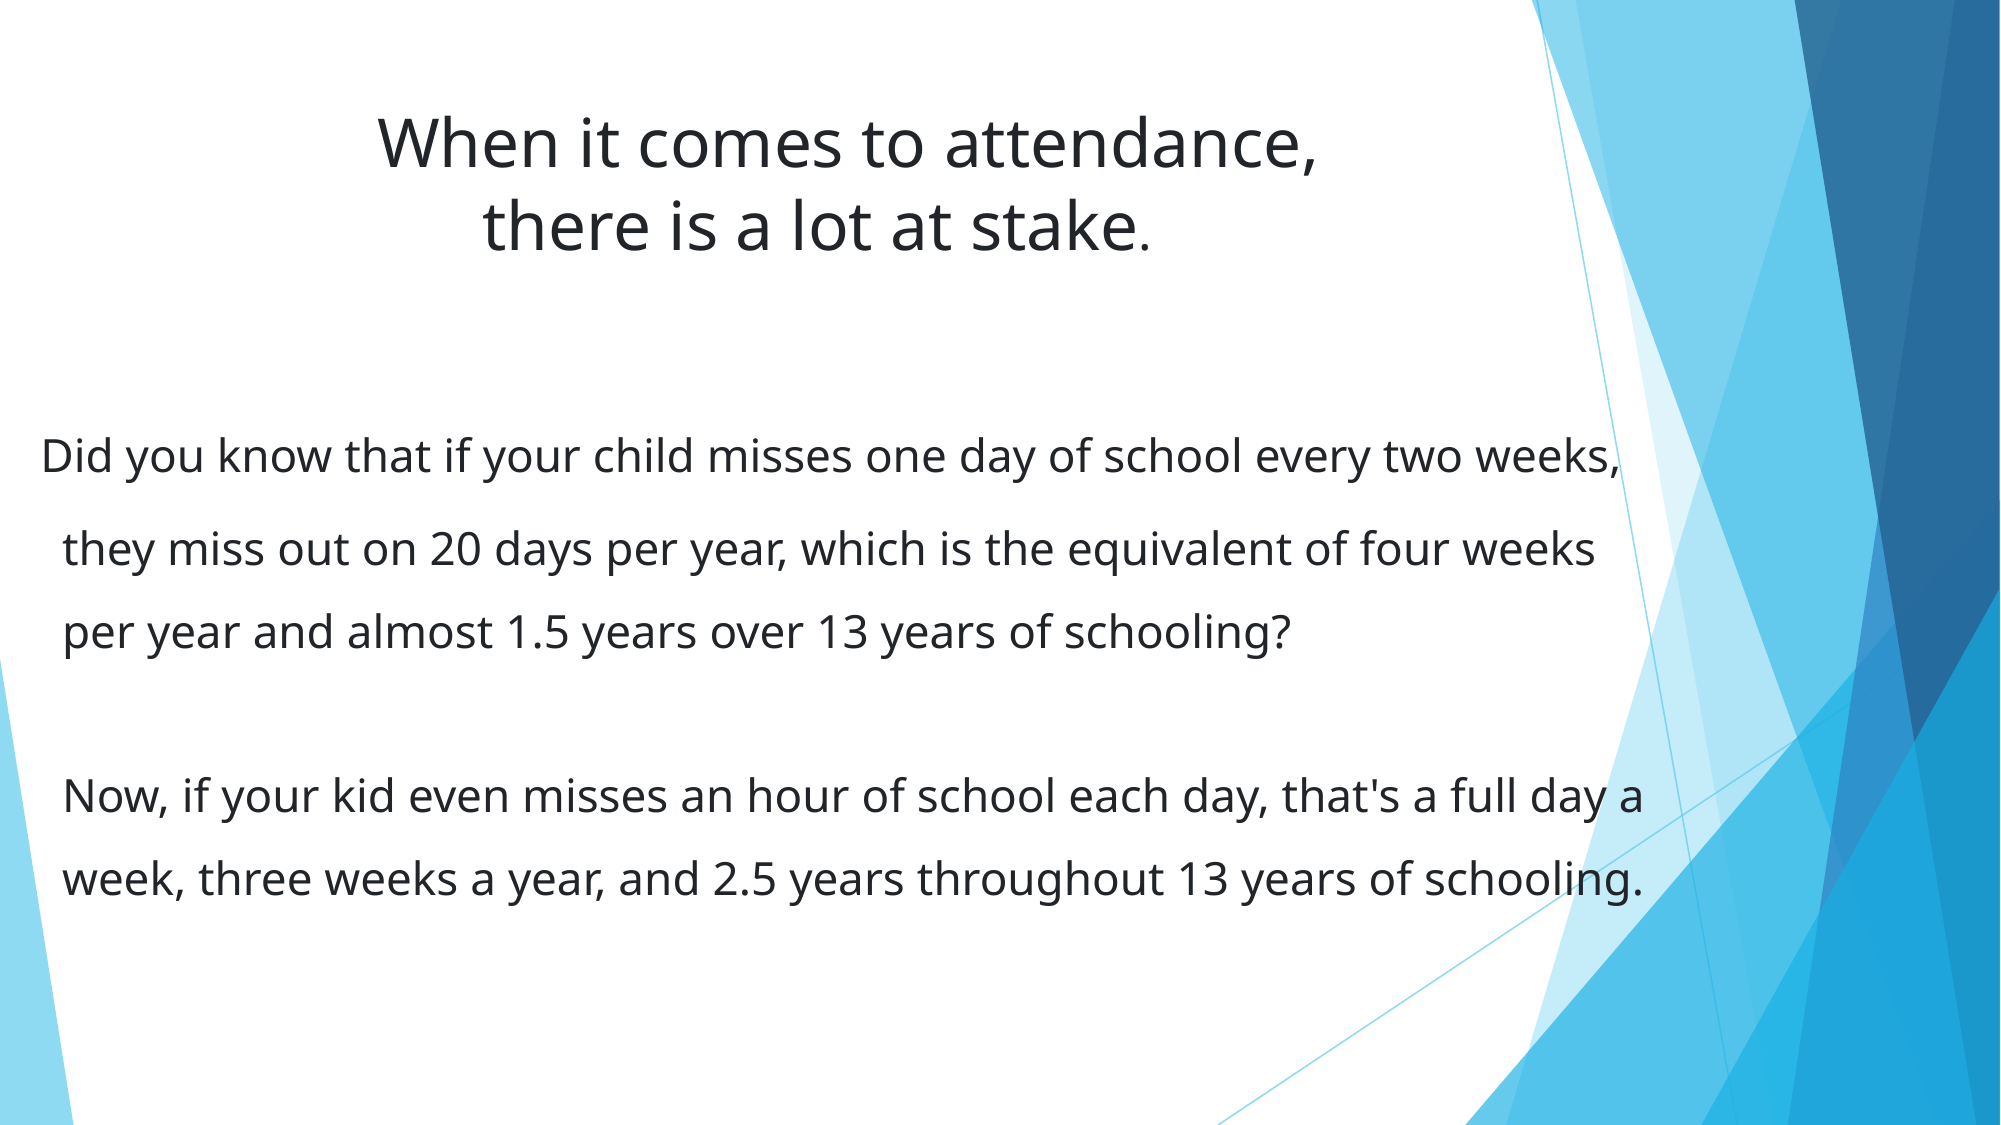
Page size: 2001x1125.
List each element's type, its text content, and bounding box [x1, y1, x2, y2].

text_box When it comes to attendance, there is a lot at stake. [281, 53, 1368, 331]
title Did you know that if your child misses one day of school every two weeks, they miss out on 20 days per year, which is the equivalent of four weeks per year and almost 1.5 years over 13 years of schooling? Now, if your kid even misses an hour of school each day, that's a full day a week, three weeks a year, and 2.5 years throughout 13 years of schooling. [0, 287, 1675, 967]
